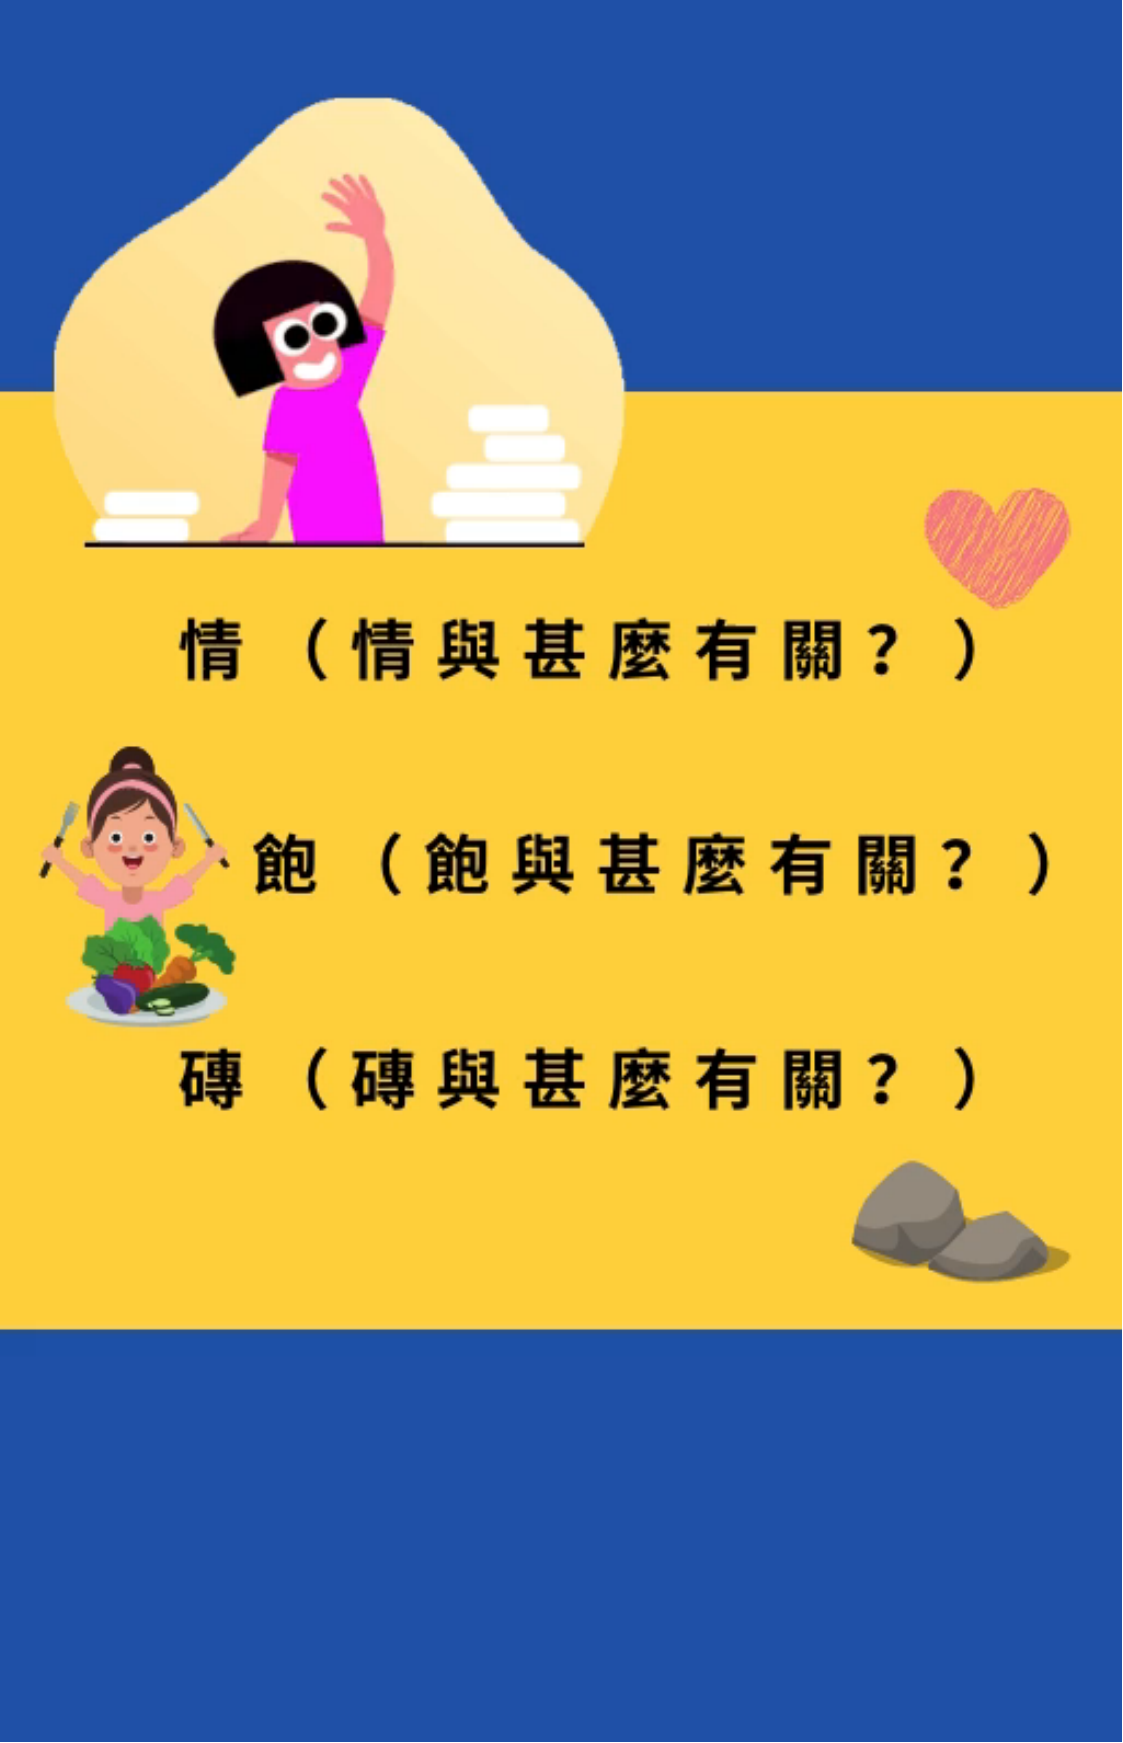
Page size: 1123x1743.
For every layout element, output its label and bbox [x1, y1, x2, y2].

text_box [0, 0, 1123, 1743]
